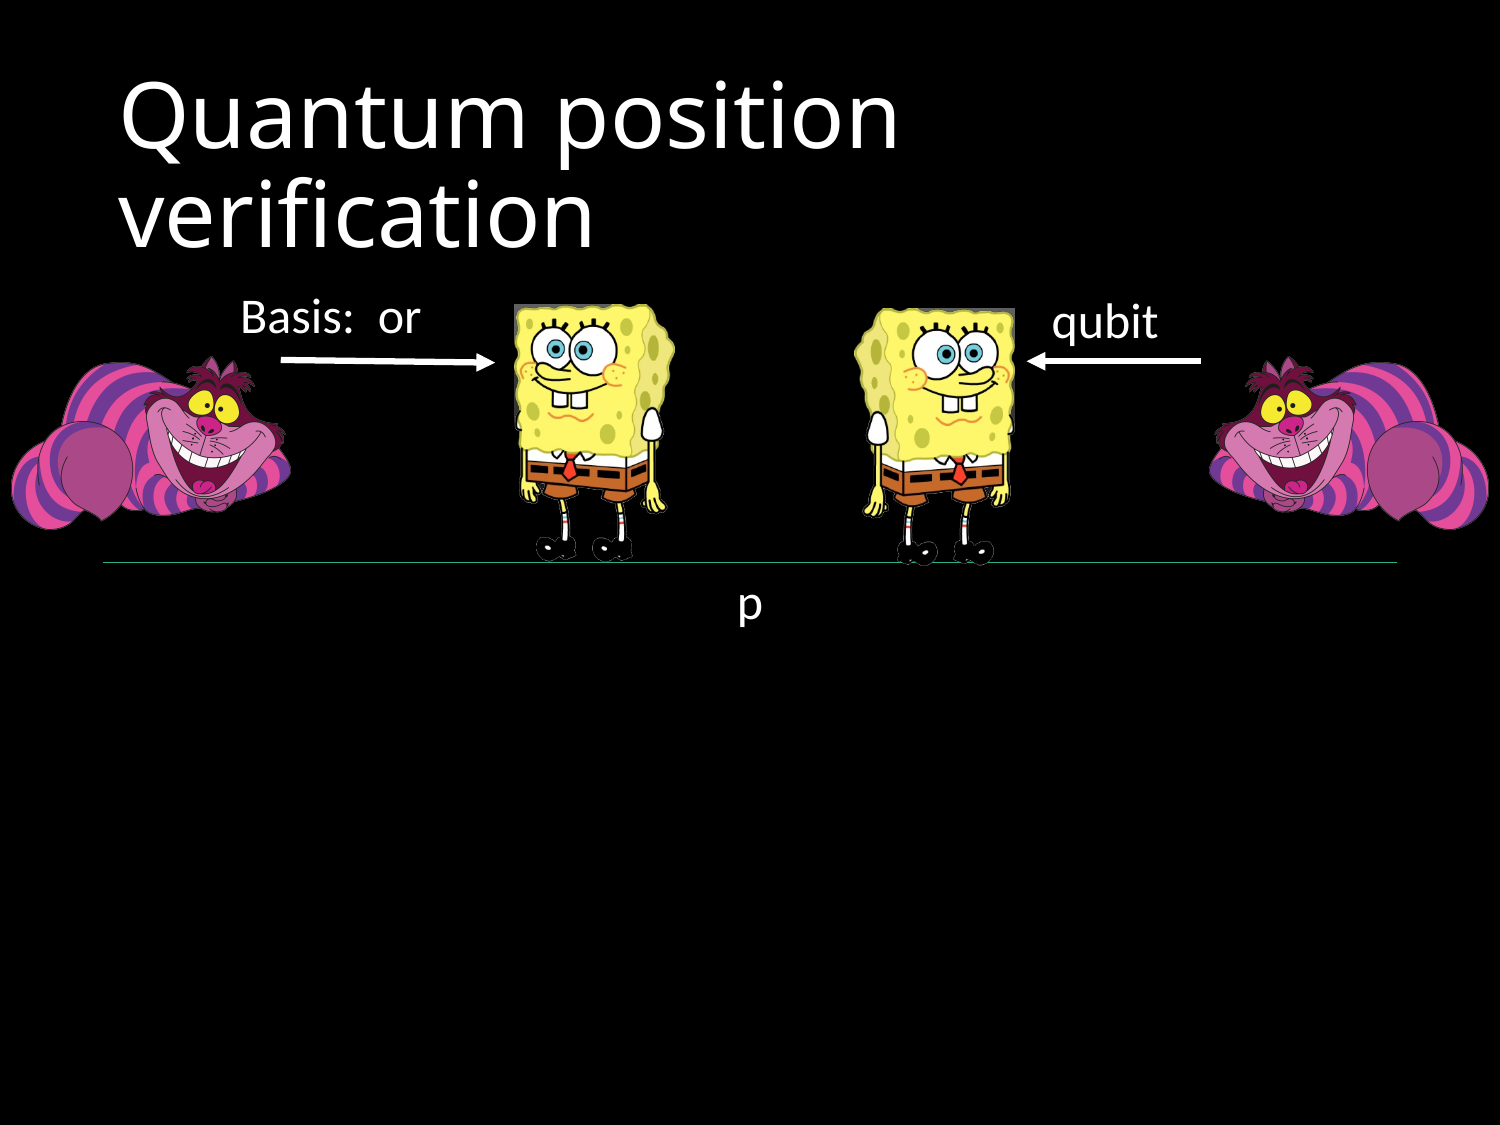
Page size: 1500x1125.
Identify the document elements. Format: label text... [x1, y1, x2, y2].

picture [854, 308, 1015, 566]
title Quantum position verification [103, 59, 1397, 278]
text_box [280, 359, 496, 363]
text_box qubit [1036, 280, 1247, 356]
text_box p [722, 563, 778, 638]
picture [1209, 356, 1489, 530]
picture [514, 304, 675, 562]
picture [11, 356, 291, 530]
